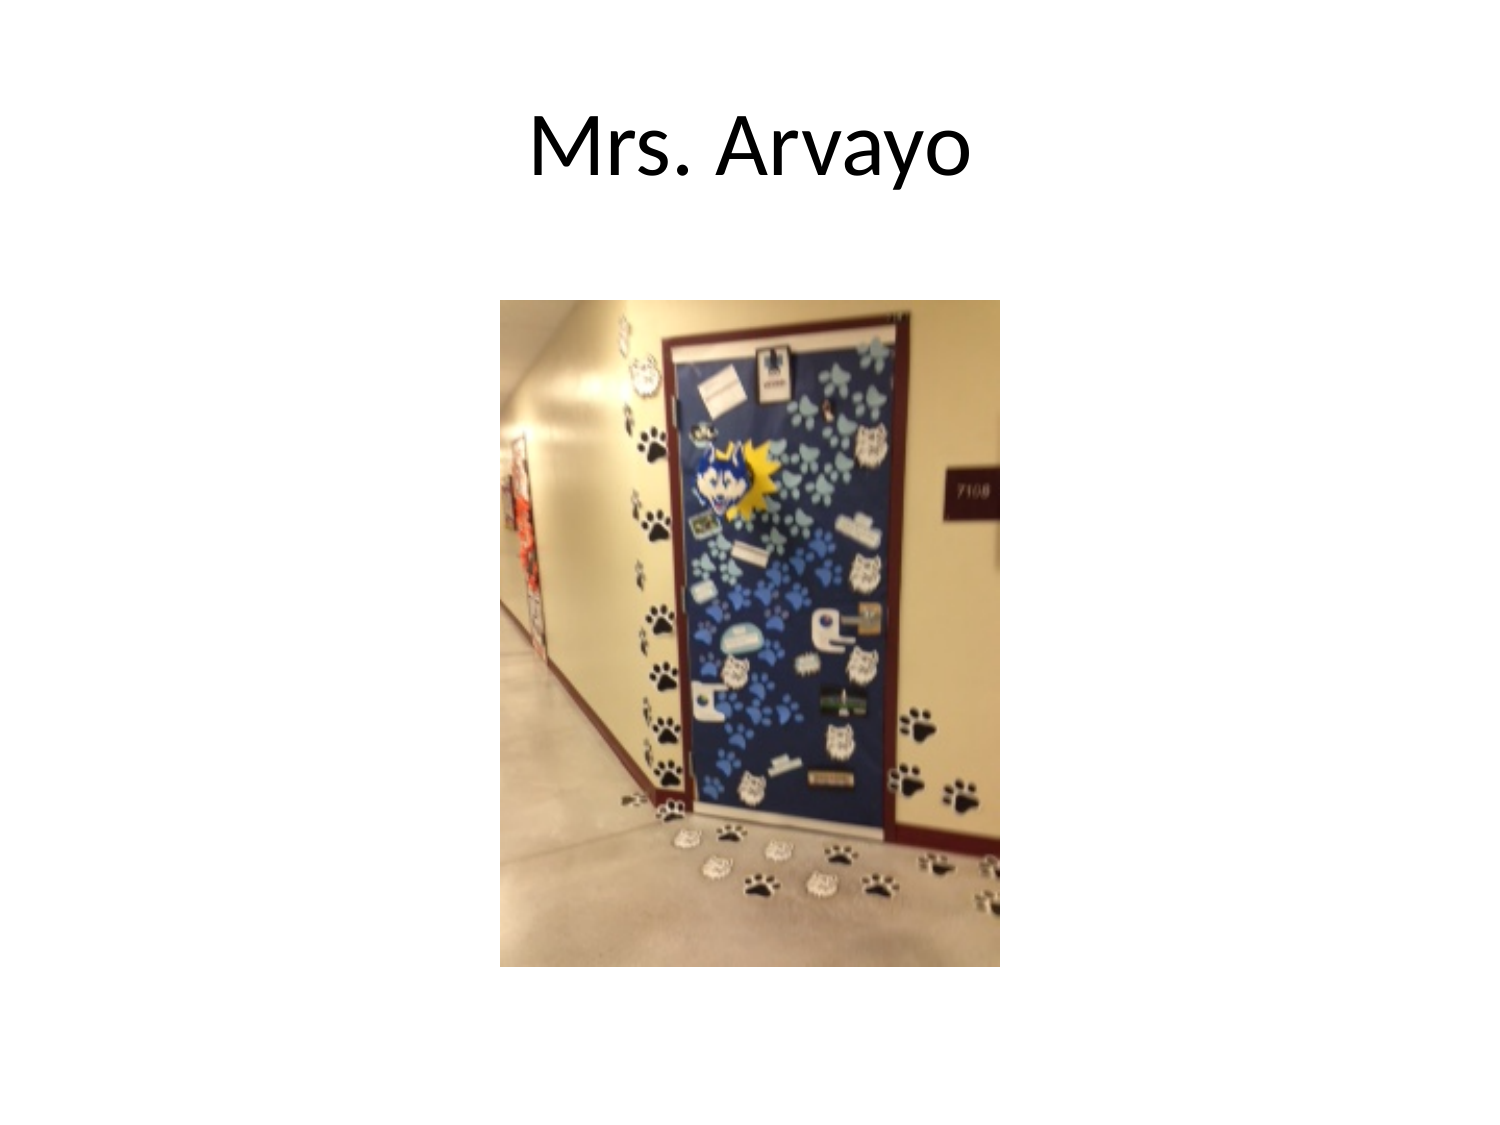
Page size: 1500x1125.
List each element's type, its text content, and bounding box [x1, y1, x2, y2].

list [499, 300, 1001, 968]
title Mrs. Arvayo [75, 45, 1425, 233]
